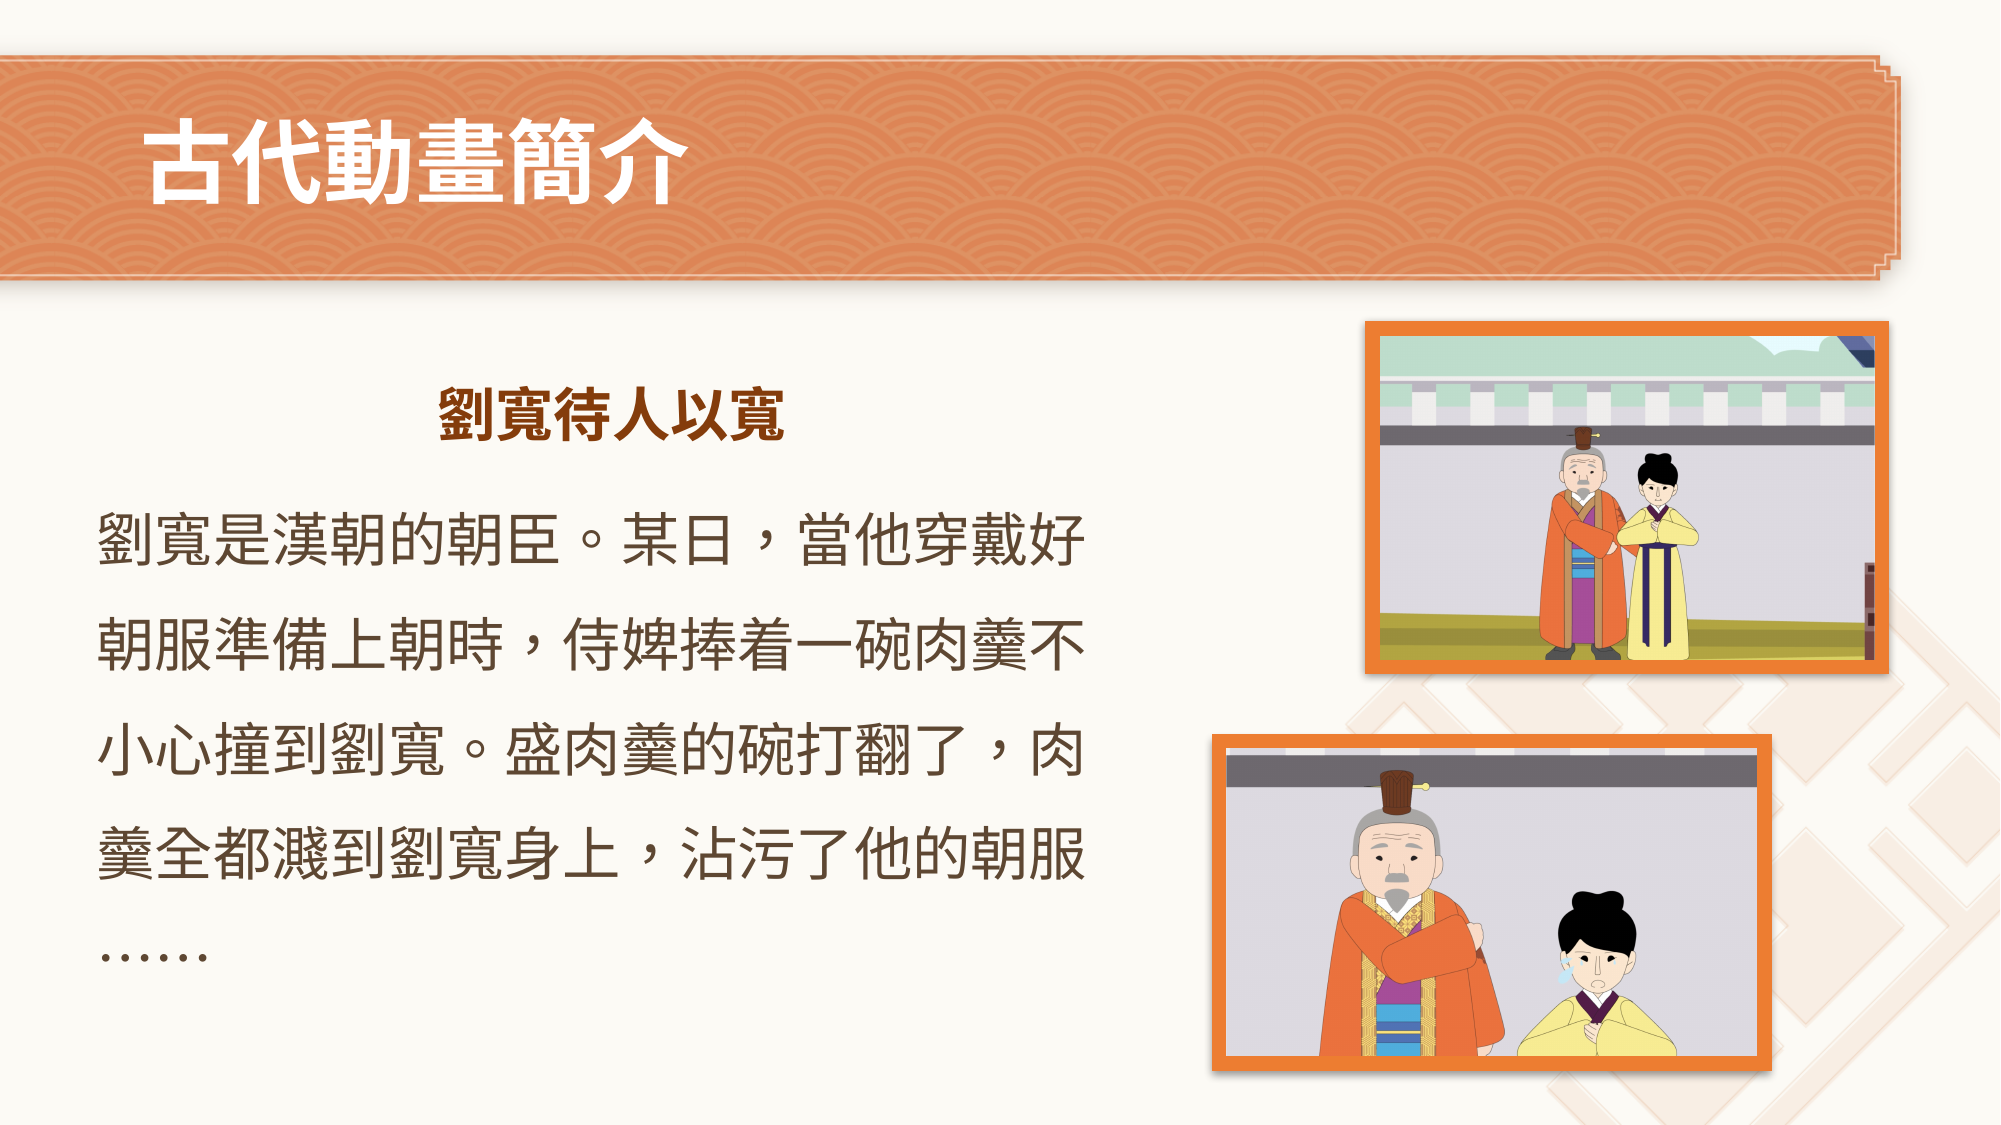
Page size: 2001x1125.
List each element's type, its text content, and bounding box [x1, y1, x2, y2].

title [137, 59, 1863, 278]
text_box 古代動畫簡介 [124, 57, 1850, 276]
picture [0, 0, 2001, 1125]
list 劉寬待人以寬 劉寬是漢朝的朝臣。某日，當他穿戴好朝服準備上朝時，侍婢捧着一碗肉羹不小心撞到劉寬。盛肉羹的碗打翻了，肉羹全都濺到劉寬身上，沾污了他的朝服…… [81, 335, 1143, 1068]
